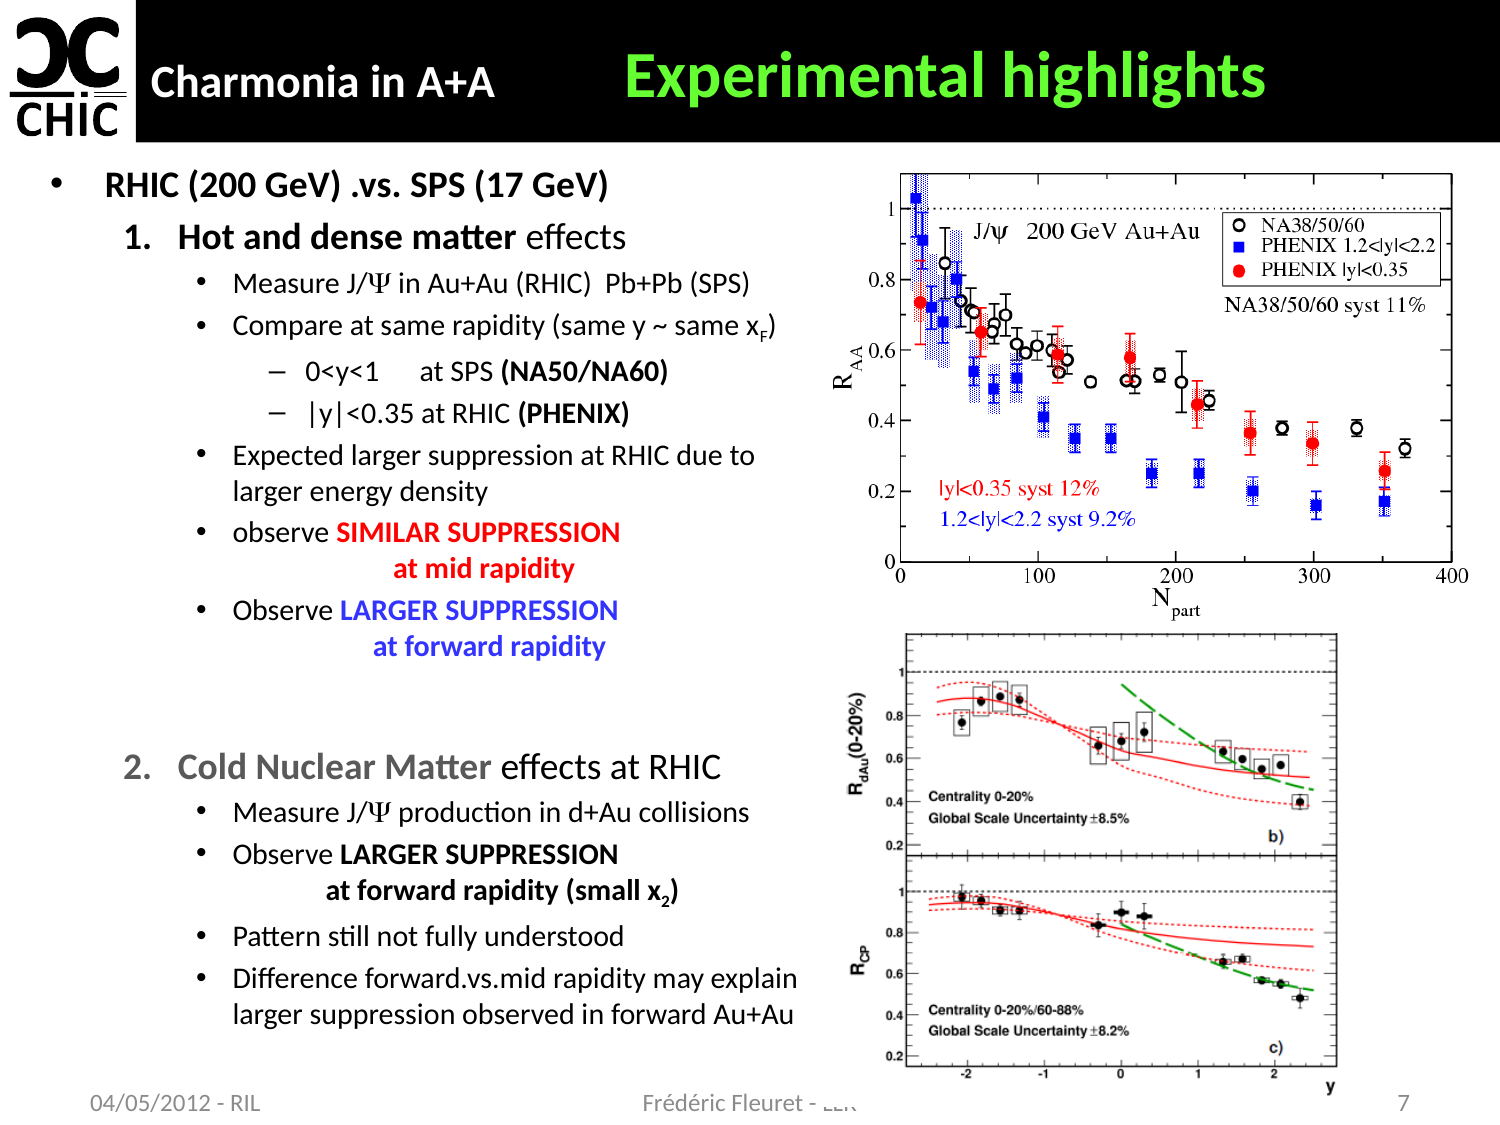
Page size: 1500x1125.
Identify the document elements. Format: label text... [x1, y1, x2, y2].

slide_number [75, 1085, 425, 1118]
picture [820, 633, 1365, 1107]
list RHIC (200 GeV) .vs. SPS (17 GeV) Hot and dense matter effects Measure J/Y in Au+Au (RHIC) Pb+Pb (SPS) Compare at same rapidity (same y ~ same xF) 0<y<1 at SPS (NA50/NA60) |y|<0.35 at RHIC (PHENIX) Expected larger suppression at RHIC due to larger energy density observe SIMILAR SUPPRESSION at mid rapidity Observe LARGER SUPPRESSION at forward rapidity Cold Nuclear Matter effects at RHIC Measure J/Y production in d+Au collisions Observe LARGER SUPPRESSION at forward rapidity (small x2) Pattern still not fully understood Difference forward.vs.mid rapidity may explain larger suppression observed in forward Au+Au [35, 152, 833, 1055]
picture [0, 0, 139, 144]
picture [832, 164, 1469, 622]
footer Frédéric Fleuret - LLR [512, 1085, 988, 1118]
title Charmonia in A+A Experimental highlights [135, 0, 1500, 143]
slide_number 7 [1074, 1085, 1425, 1118]
